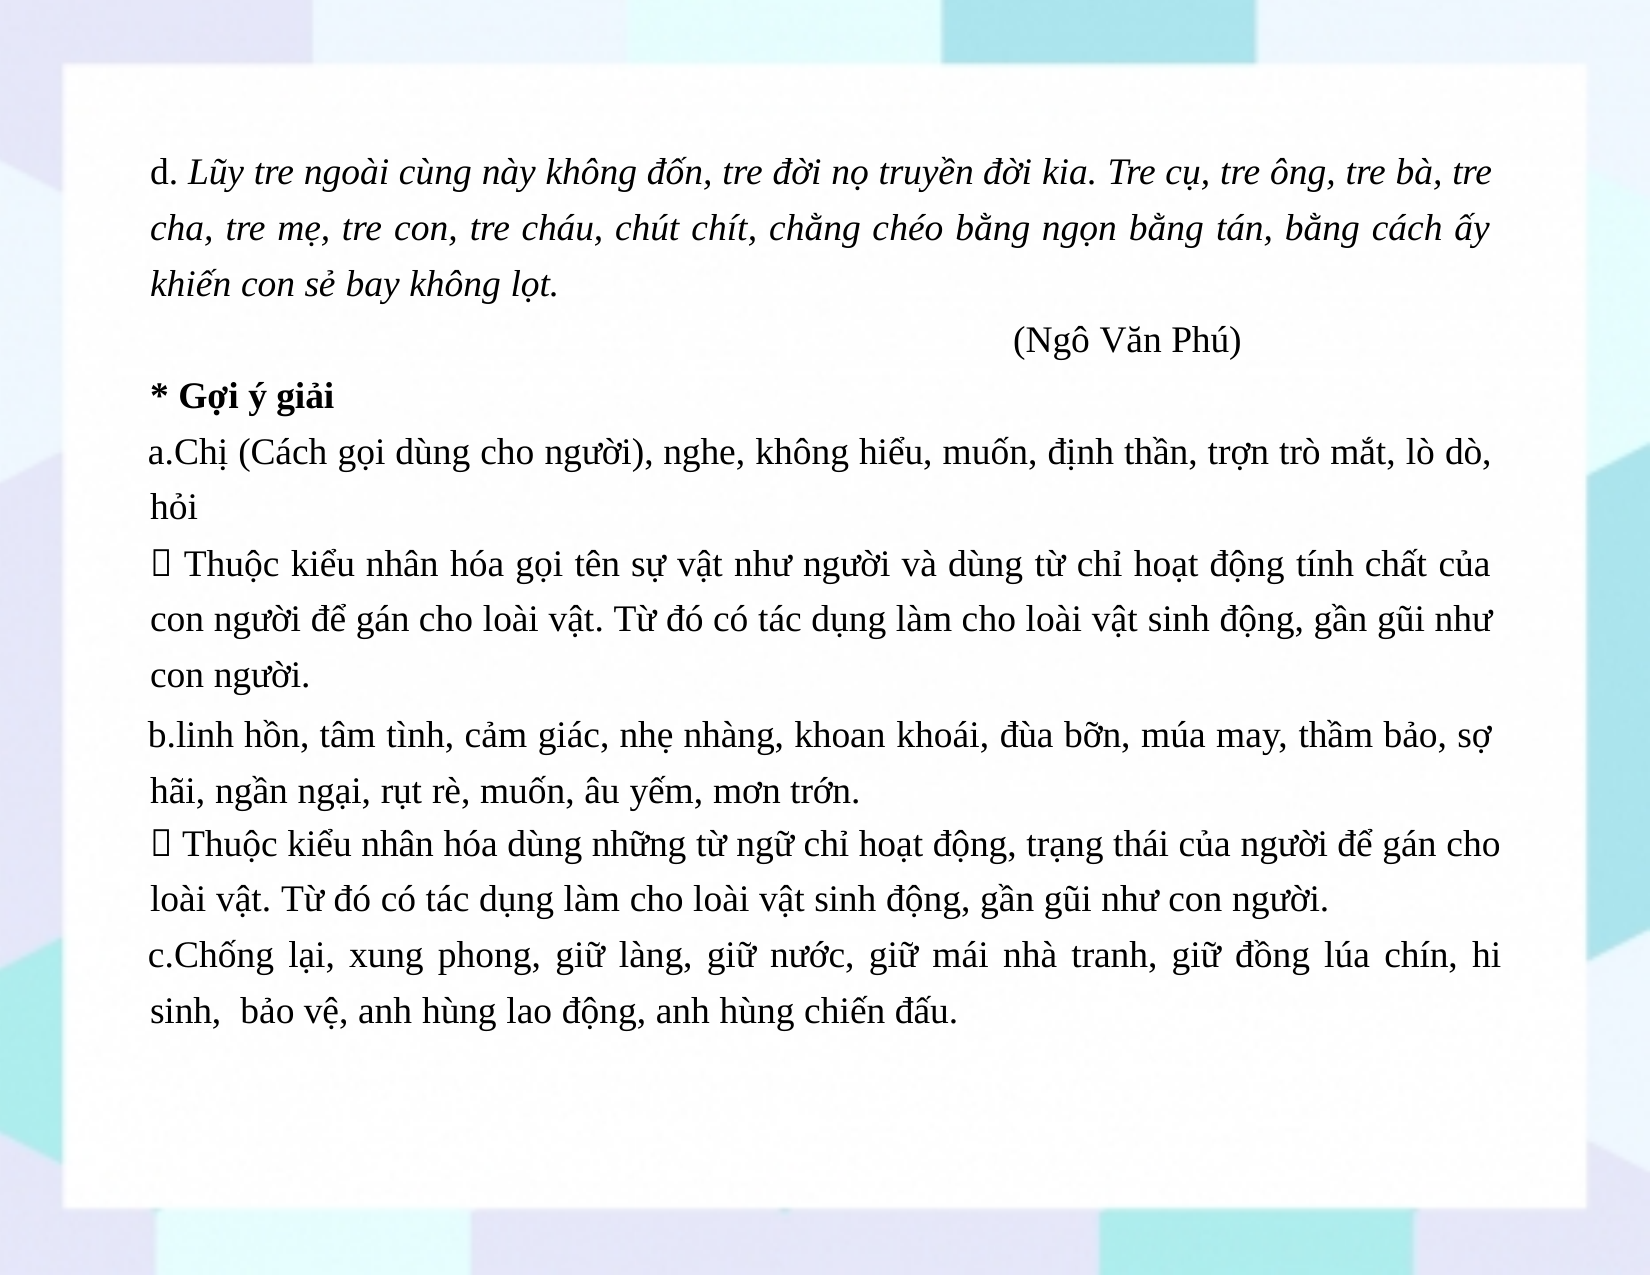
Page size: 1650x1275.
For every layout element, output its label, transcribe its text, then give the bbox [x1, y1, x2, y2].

text_box d. Lũy tre ngoài cùng này không đốn, tre đời nọ truyền đời kia. Tre cụ, tre ông, tre bà, tre cha, tre mẹ, tre con, tre cháu, chút chít, chằng chéo bằng ngọn bằng tán, bằng cách ấy khiến con sẻ bay không lọt. (Ngô Văn Phú) * Gợi ý giải Chị (Cách gọi dùng cho người), nghe, không hiểu, muốn, định thần, trợn trò mắt, lò dò, hỏi  Thuộc kiểu nhân hóa gọi tên sự vật như người và dùng từ chỉ hoạt động tính chất của con người để gán cho loài vật. Từ đó có tác dụng làm cho loài vật sinh động, gần gũi như con người. linh hồn, tâm tình, cảm giác, nhẹ nhàng, khoan khoái, đùa bỡn, múa may, thầm bảo, sợ hãi, ngần ngại, rụt rè, muốn, âu yếm, mơn trớn.  Thuộc kiểu nhân hóa dùng những từ ngữ chỉ hoạt động, trạng thái của người để gán cho loài vật. Từ đó có tác dụng làm cho loài vật sinh động, gần gũi như con người. Chống lại, xung phong, giữ làng, giữ nước, giữ mái nhà tranh, giữ đồng lúa chín, hi sinh, bảo vệ, anh hùng lao động, anh hùng chiến đấu. [147, 134, 1503, 1031]
picture [0, 0, 1650, 1275]
